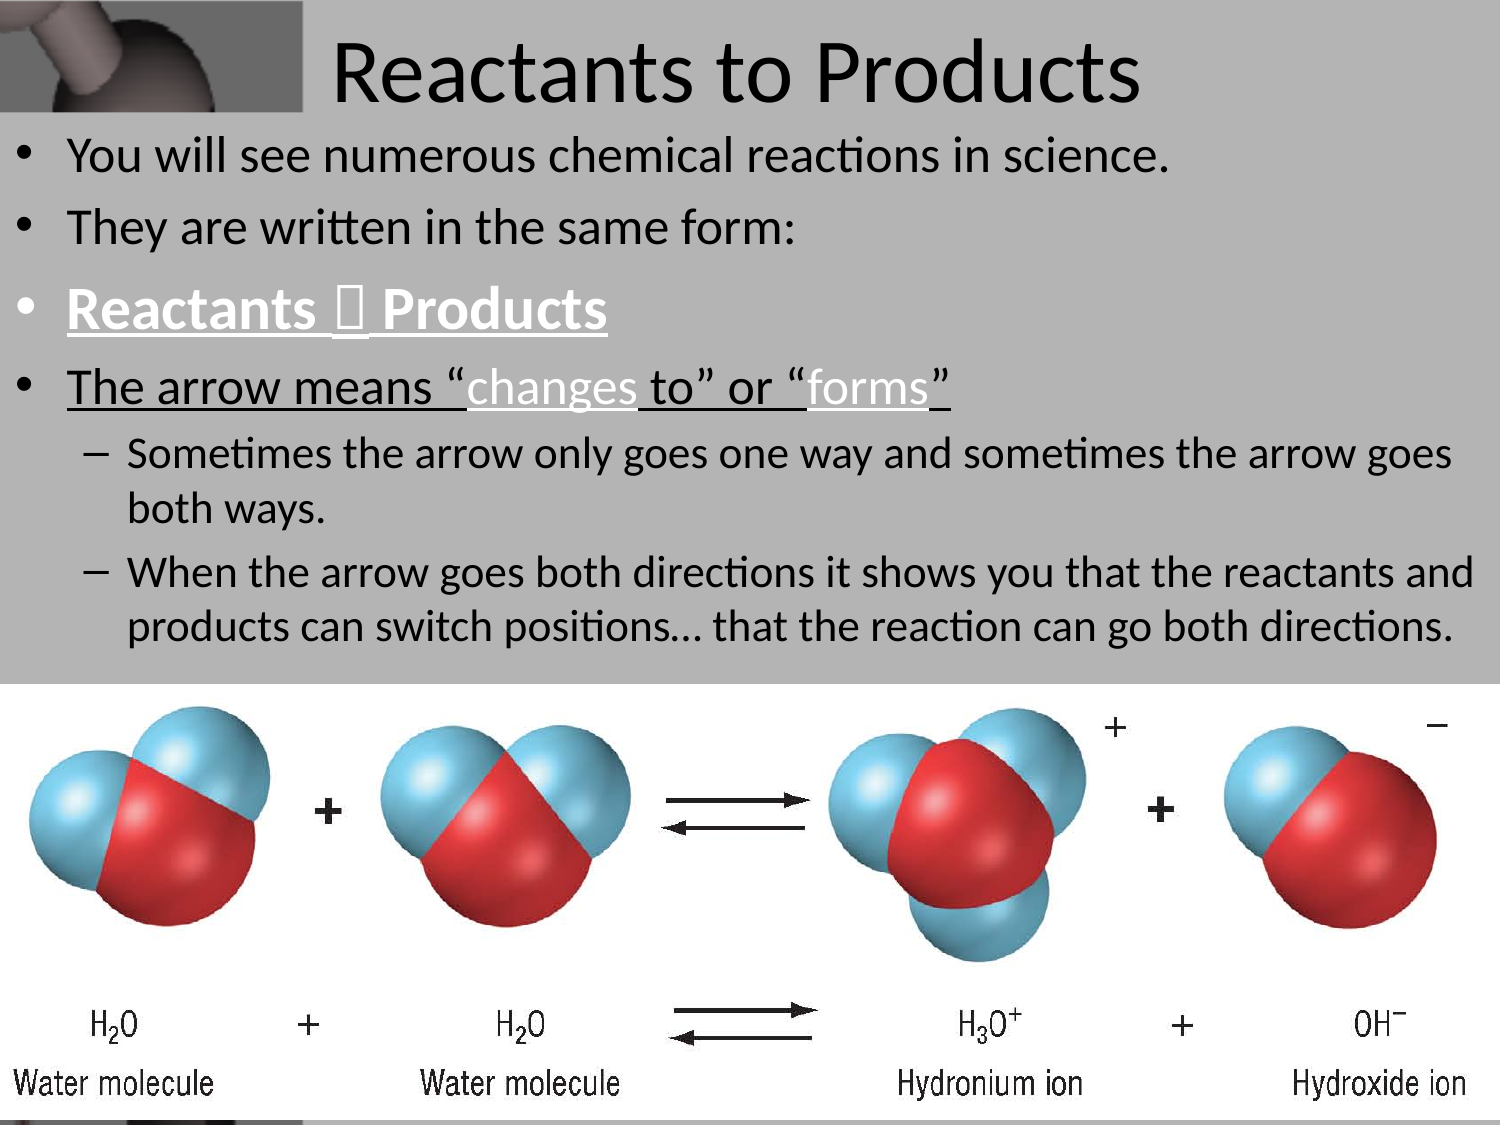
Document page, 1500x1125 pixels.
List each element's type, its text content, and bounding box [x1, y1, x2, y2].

title Reactants to Products [62, 5, 1413, 112]
picture [0, 684, 1500, 1125]
picture [0, 0, 1500, 112]
list You will see numerous chemical reactions in science. They are written in the same form: Reactants  Products The arrow means “changes to” or “forms” Sometimes the arrow only goes one way and sometimes the arrow goes both ways. When the arrow goes both directions it shows you that the reactants and products can switch positions… that the reaction can go both directions. [0, 112, 1500, 683]
